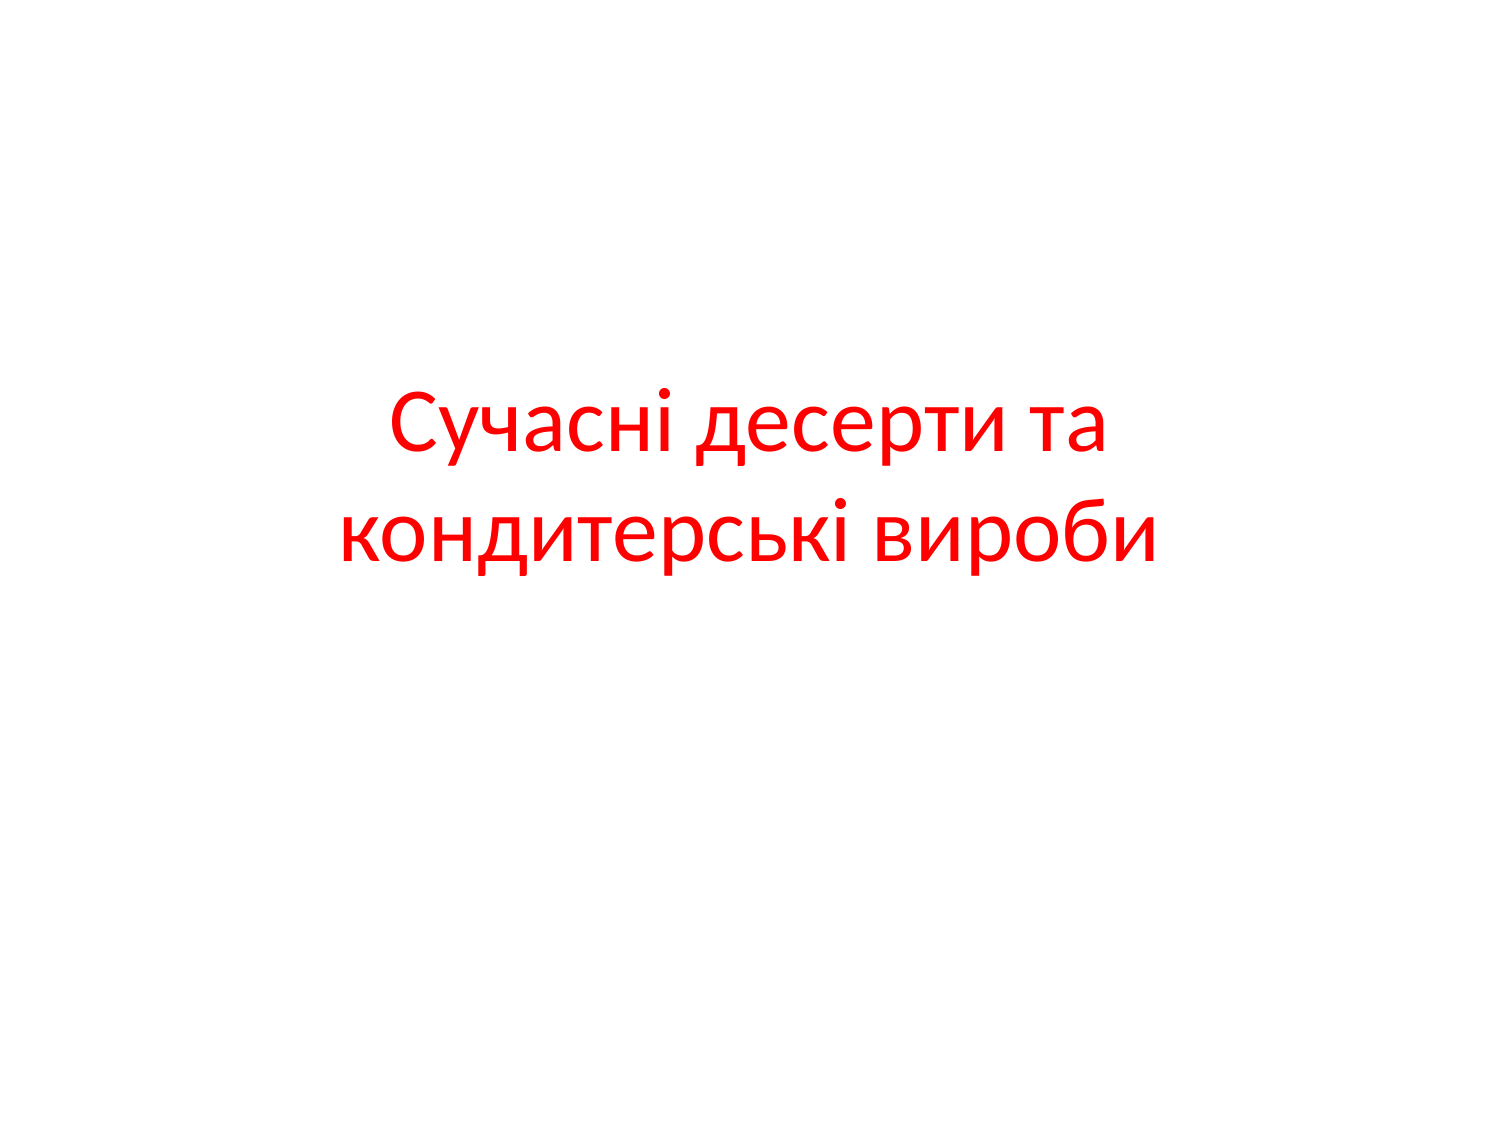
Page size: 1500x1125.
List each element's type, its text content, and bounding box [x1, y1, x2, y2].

title Сучасні десерти та кондитерські вироби [112, 349, 1388, 591]
